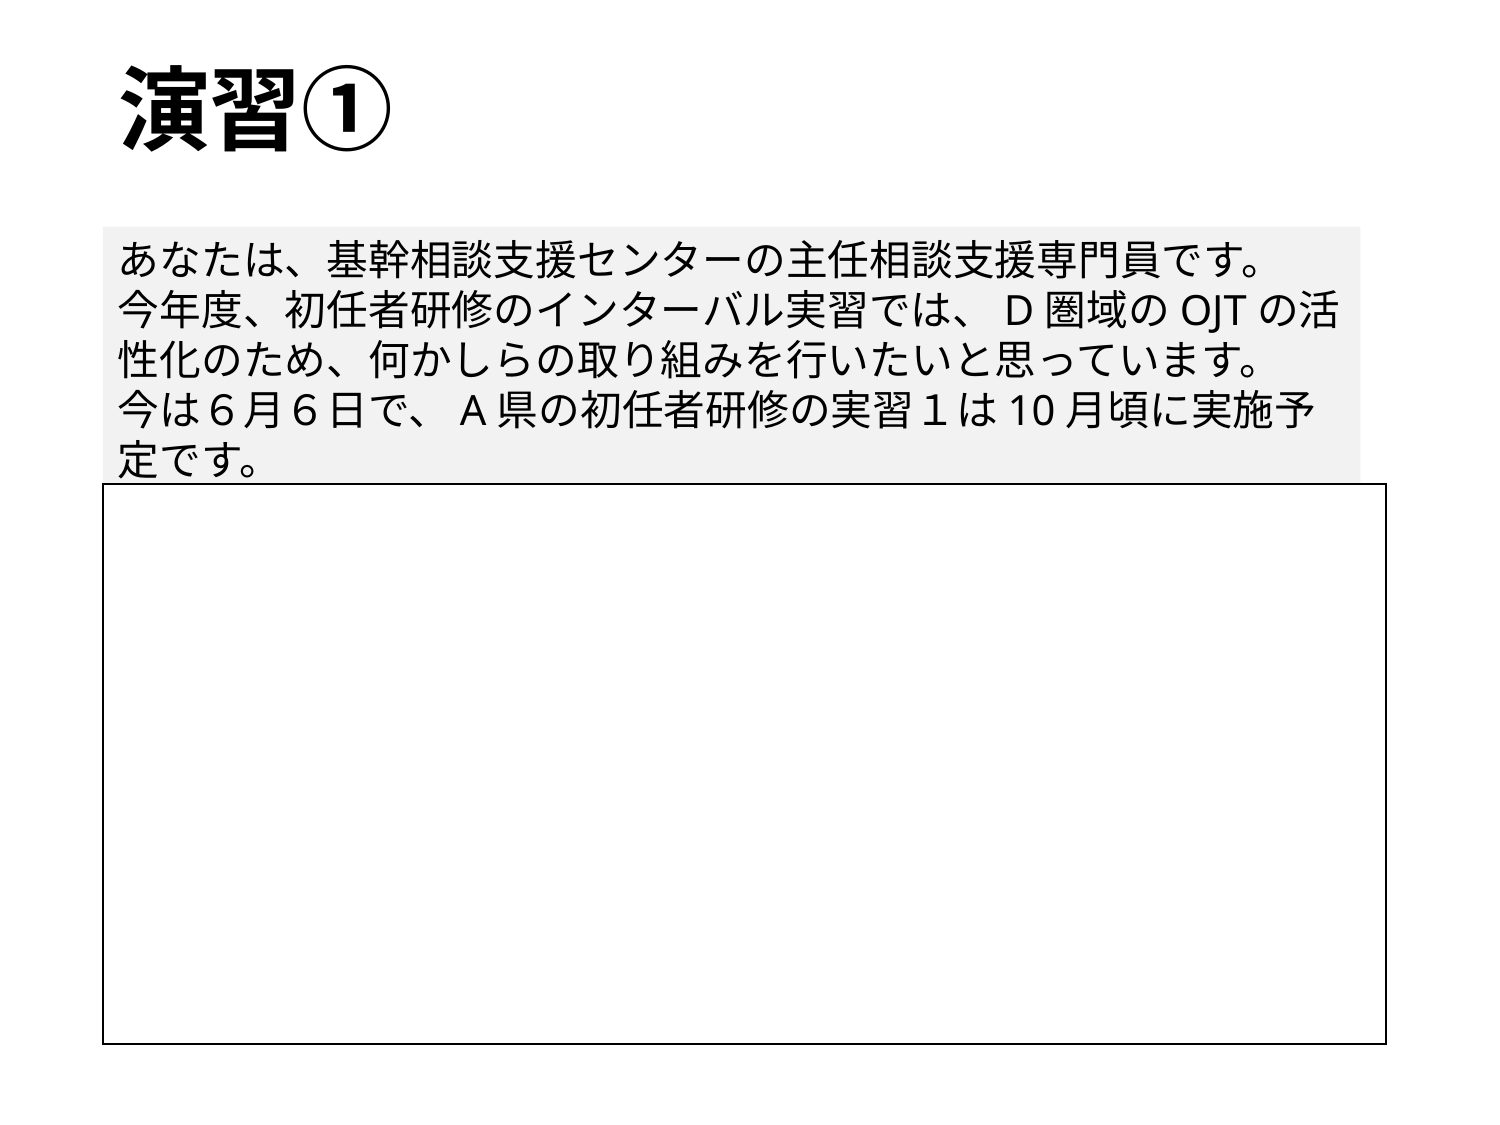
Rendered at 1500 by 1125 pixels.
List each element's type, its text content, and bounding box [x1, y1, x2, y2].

text_box [102, 483, 1387, 1045]
title 演習① [103, 29, 1397, 199]
text_box あなたは、基幹相談支援センターの主任相談支援専門員です。 今年度、初任者研修のインターバル実習では、D圏域のOJTの活性化のため、何かしらの取り組みを行いたいと思っています。 今は６月６日で、A県の初任者研修の実習１は10月頃に実施予定です。 [103, 226, 1361, 483]
